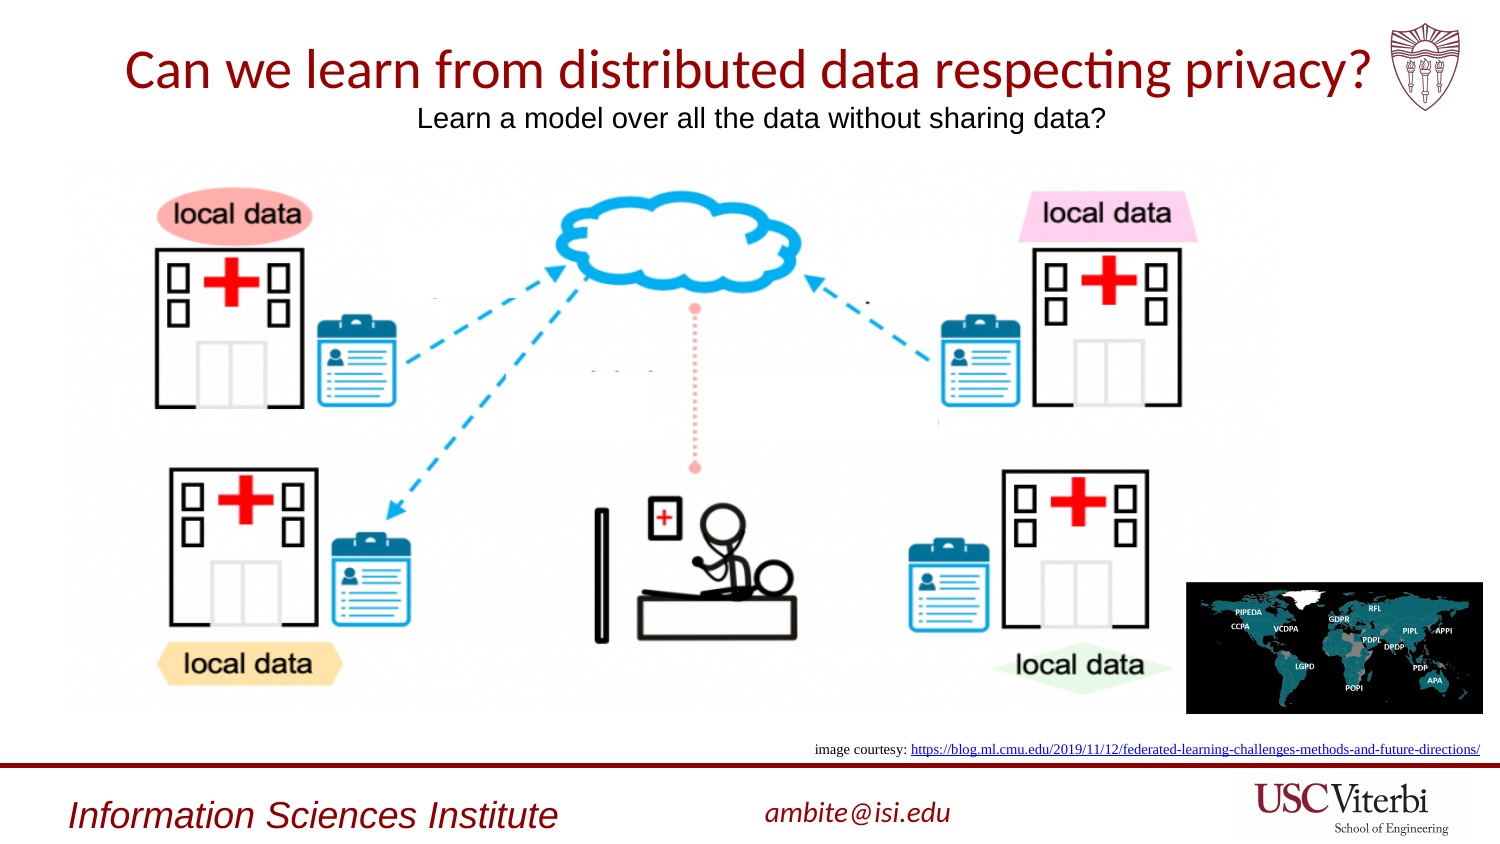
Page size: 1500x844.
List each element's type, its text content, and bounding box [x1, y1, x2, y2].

title Can we learn from distributed data respecting privacy? [75, 26, 1425, 106]
picture [1231, 773, 1473, 841]
picture [1368, 10, 1482, 123]
text_box image courtesy: https://blog.ml.cmu.edu/2019/11/12/federated-learning-challenges-methods-and-future-directions/ [799, 732, 1500, 766]
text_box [63, 159, 1276, 714]
text_box Learn a model over all the data without sharing data? [401, 91, 1124, 142]
picture [1186, 582, 1484, 714]
